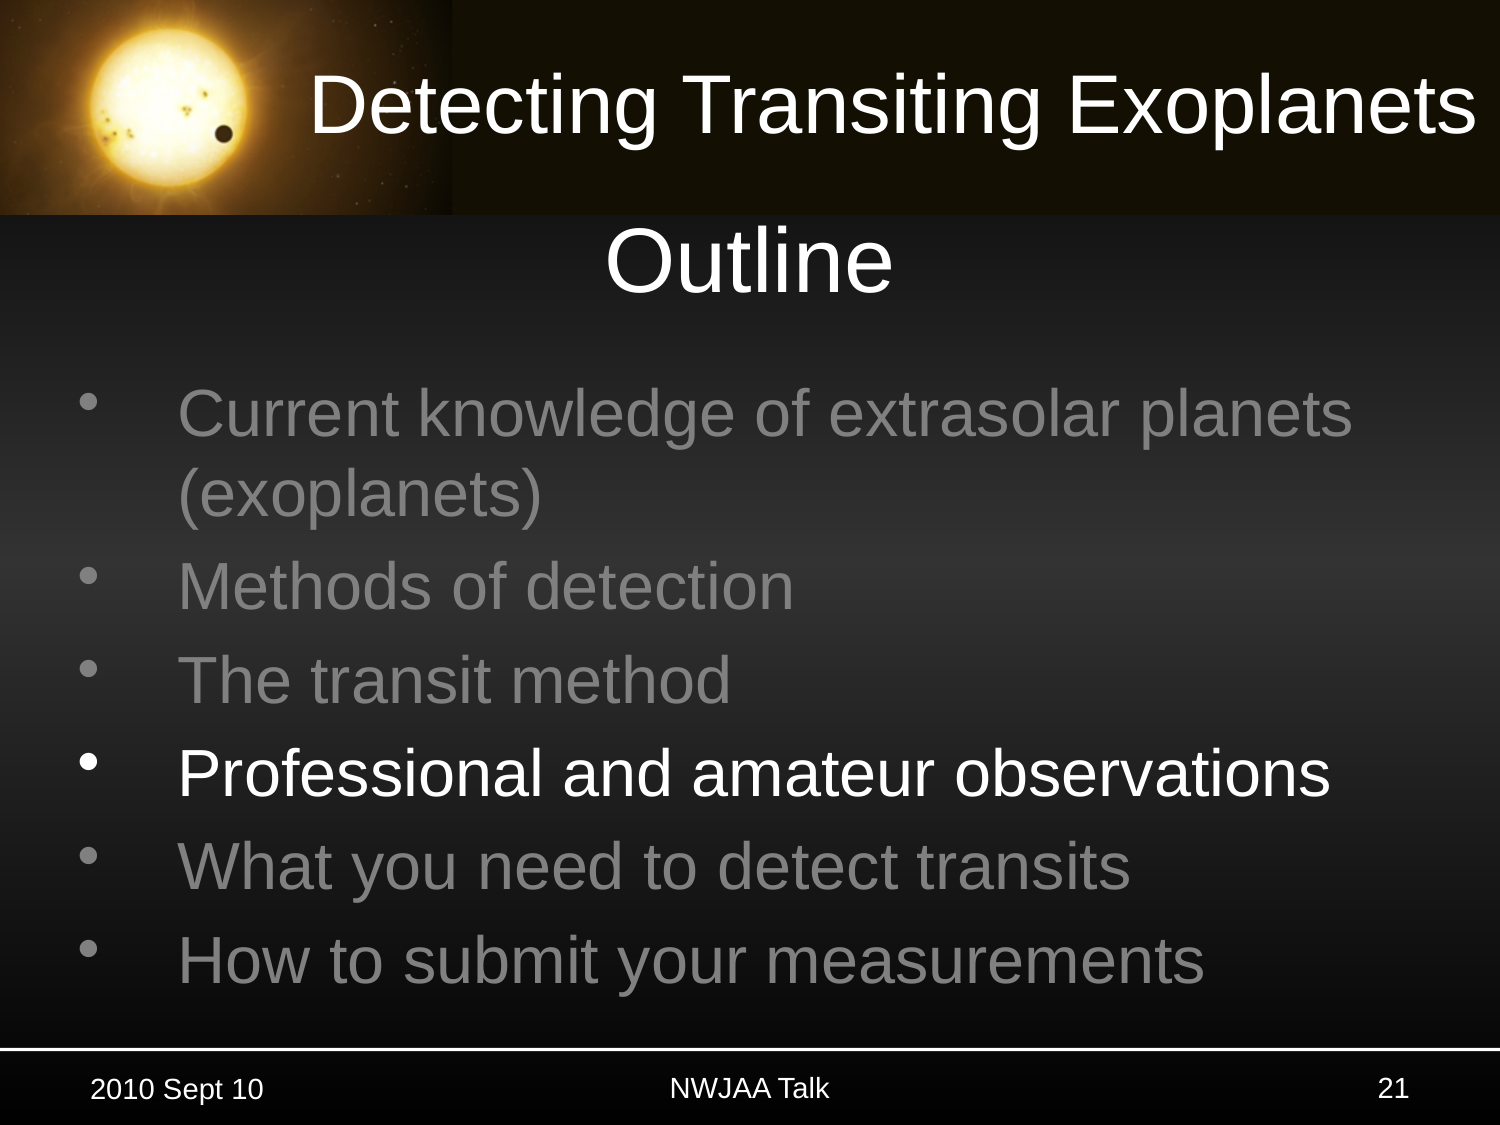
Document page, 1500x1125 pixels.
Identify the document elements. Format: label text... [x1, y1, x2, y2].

picture [0, 0, 1500, 215]
list Current knowledge of extrasolar planets (exoplanets) Methods of detection The transit method Professional and amateur observations What you need to detect transits How to submit your measurements [62, 362, 1413, 1026]
slide_number 21 [1074, 1061, 1426, 1113]
title Outline [74, 162, 1426, 351]
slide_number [74, 1062, 426, 1114]
footer NWJAA Talk [512, 1061, 988, 1113]
